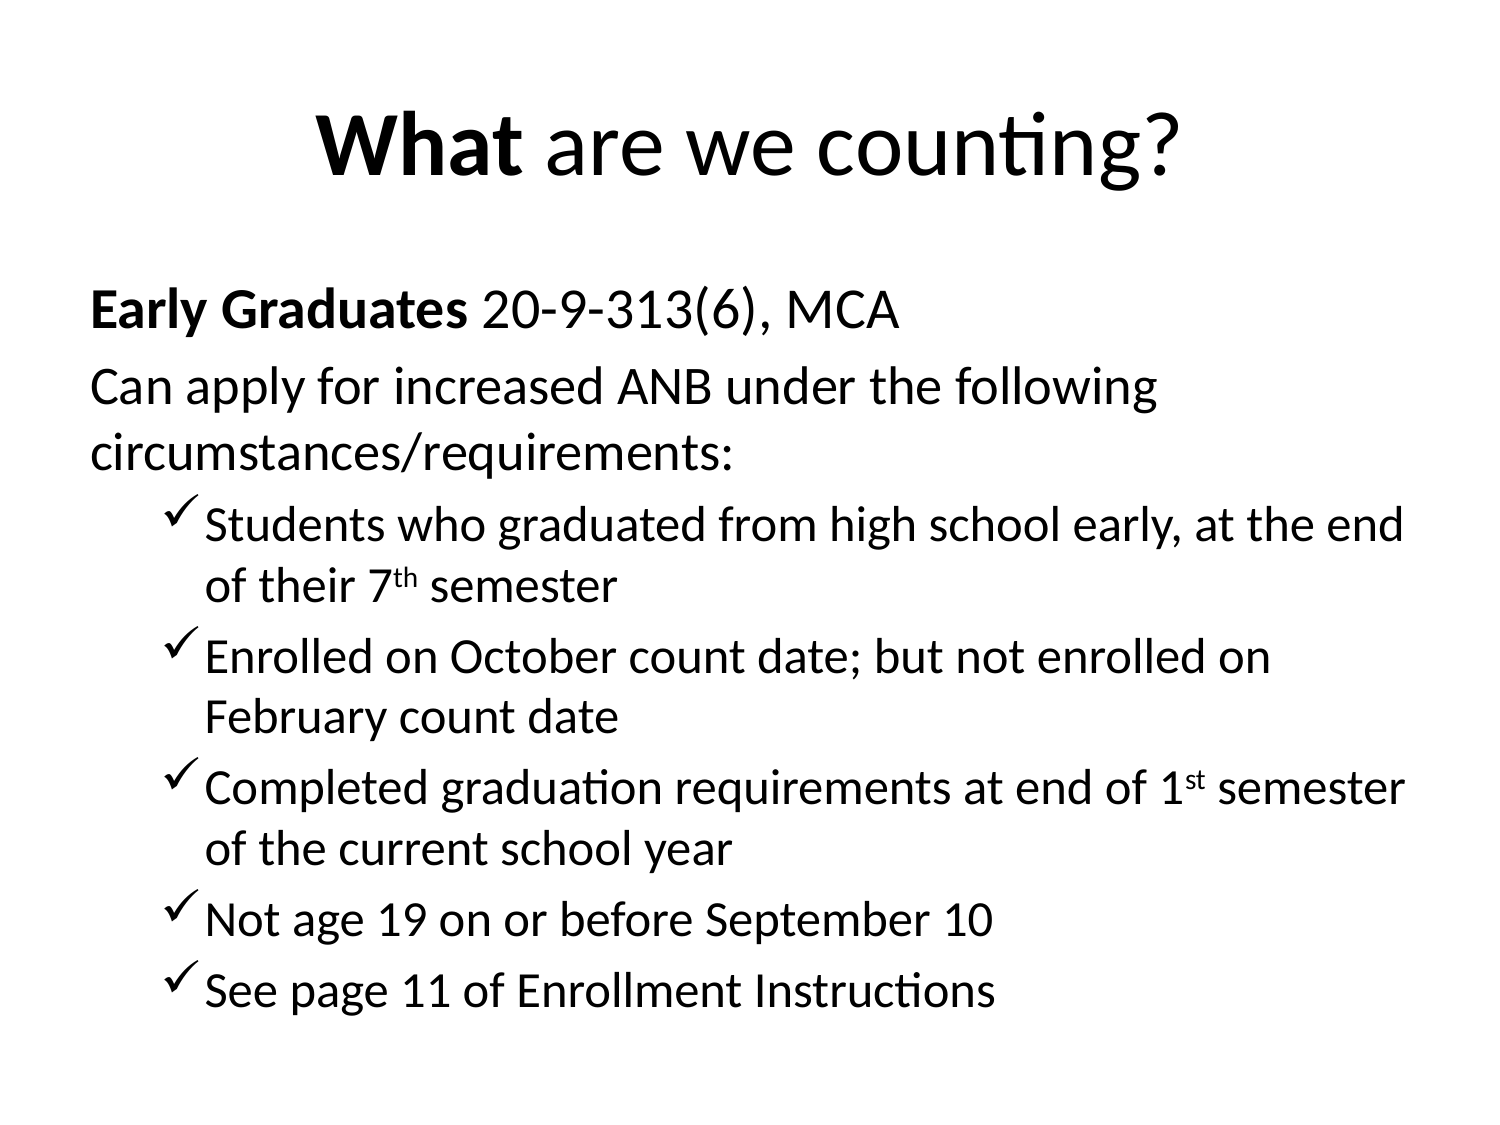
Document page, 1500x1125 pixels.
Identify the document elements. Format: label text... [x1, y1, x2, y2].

list Early Graduates 20-9-313(6), MCA Can apply for increased ANB under the following circumstances/requirements: Students who graduated from high school early, at the end of their 7th semester Enrolled on October count date; but not enrolled on February count date Completed graduation requirements at end of 1st semester of the current school year Not age 19 on or before September 10 See page 11 of Enrollment Instructions [75, 262, 1425, 1025]
title What are we counting? [75, 45, 1425, 233]
